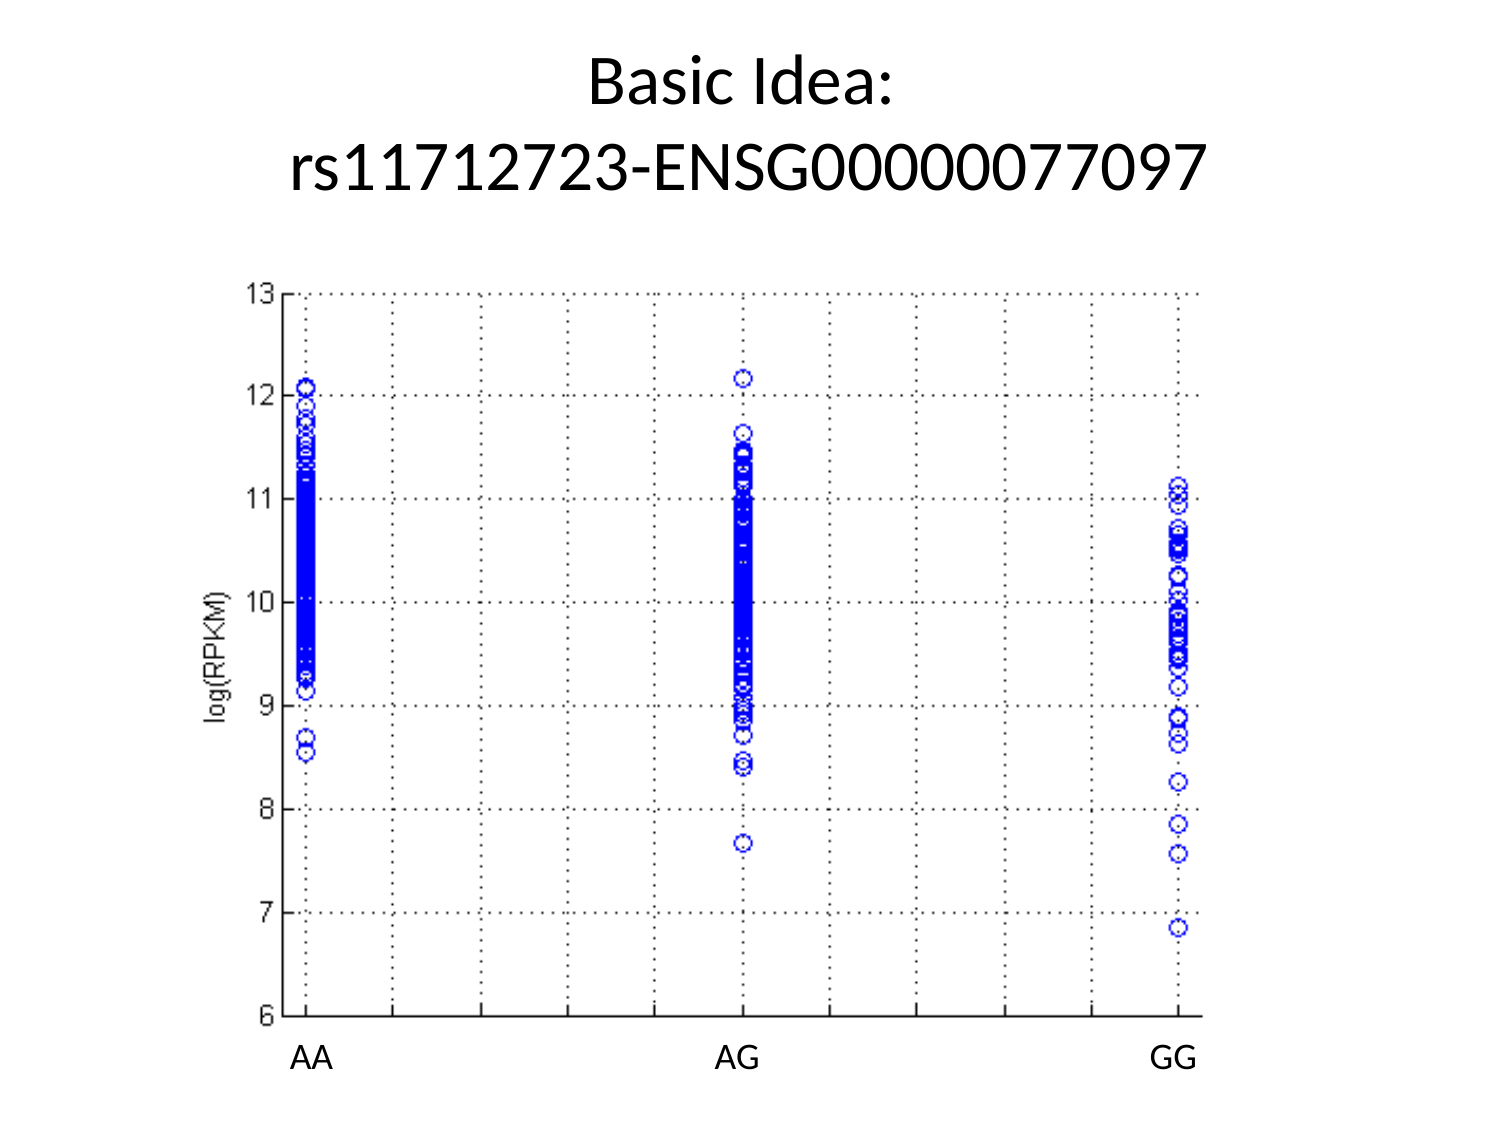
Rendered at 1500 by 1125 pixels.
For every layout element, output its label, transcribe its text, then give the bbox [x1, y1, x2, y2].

picture [130, 226, 1313, 1113]
title Basic Idea: rs11712723-ENSG00000077097 [75, 24, 1425, 213]
